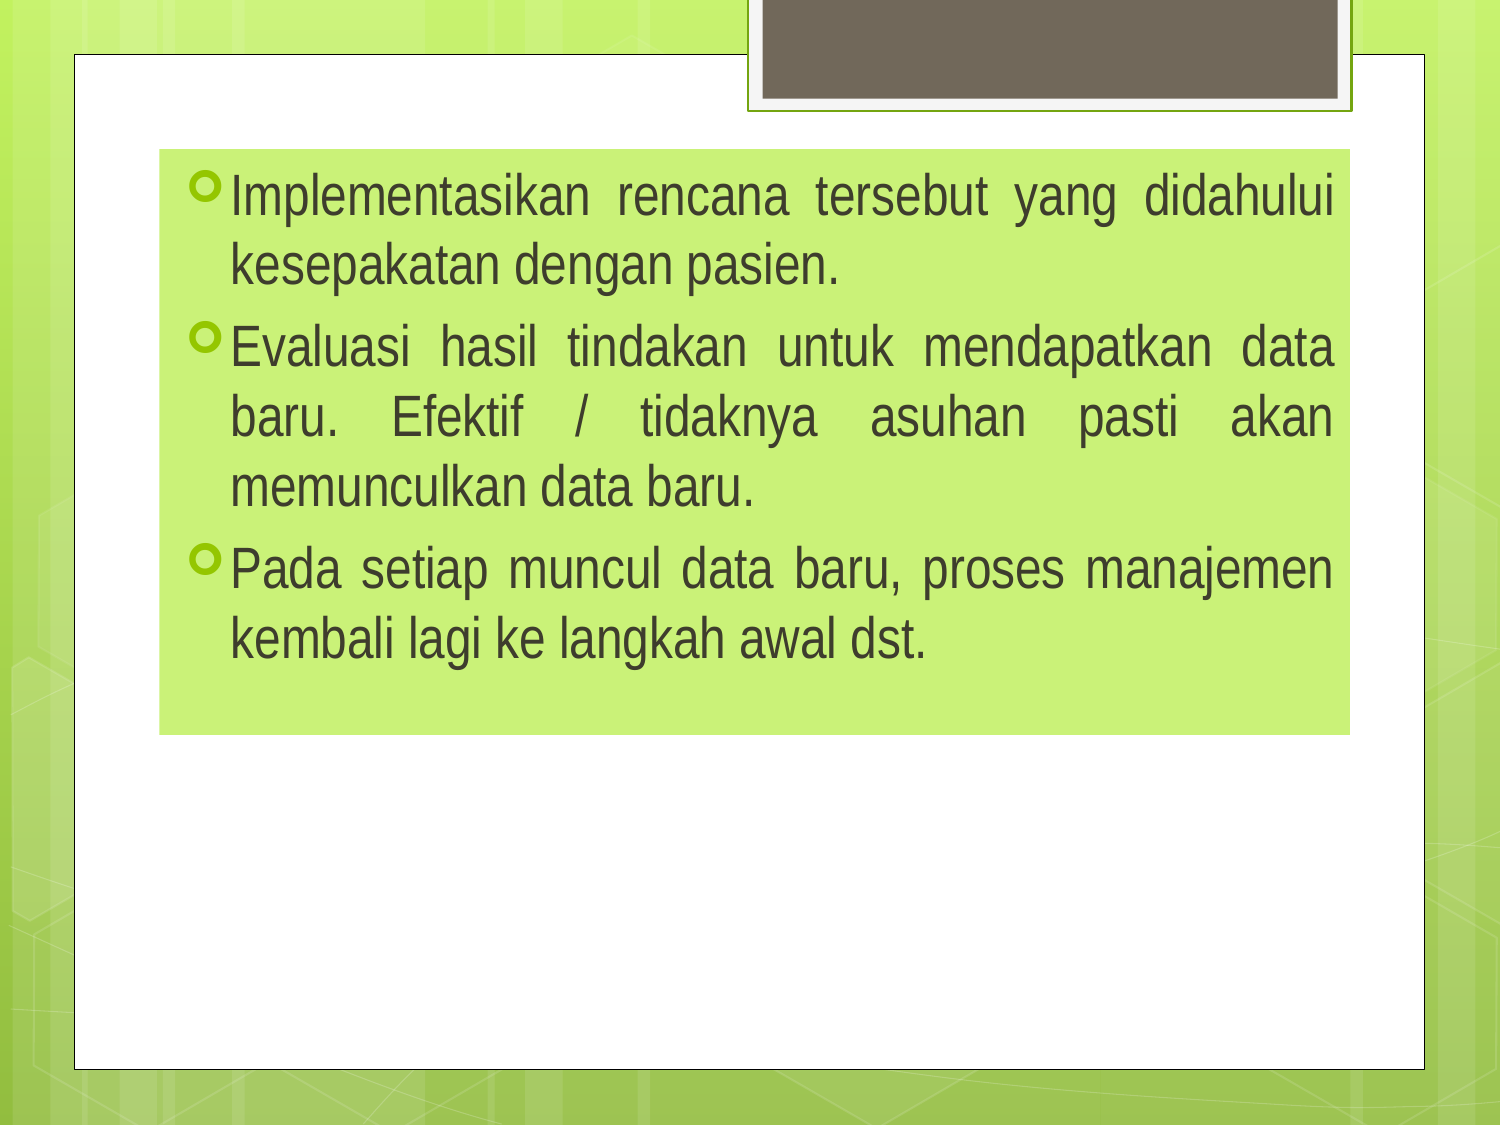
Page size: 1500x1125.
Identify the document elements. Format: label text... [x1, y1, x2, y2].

list Implementasikan rencana tersebut yang didahului kesepakatan dengan pasien. Evaluasi hasil tindakan untuk mendapatkan data baru. Efektif / tidaknya asuhan pasti akan memunculkan data baru. Pada setiap muncul data baru, proses manajemen kembali lagi ke langkah awal dst. [159, 149, 1350, 735]
